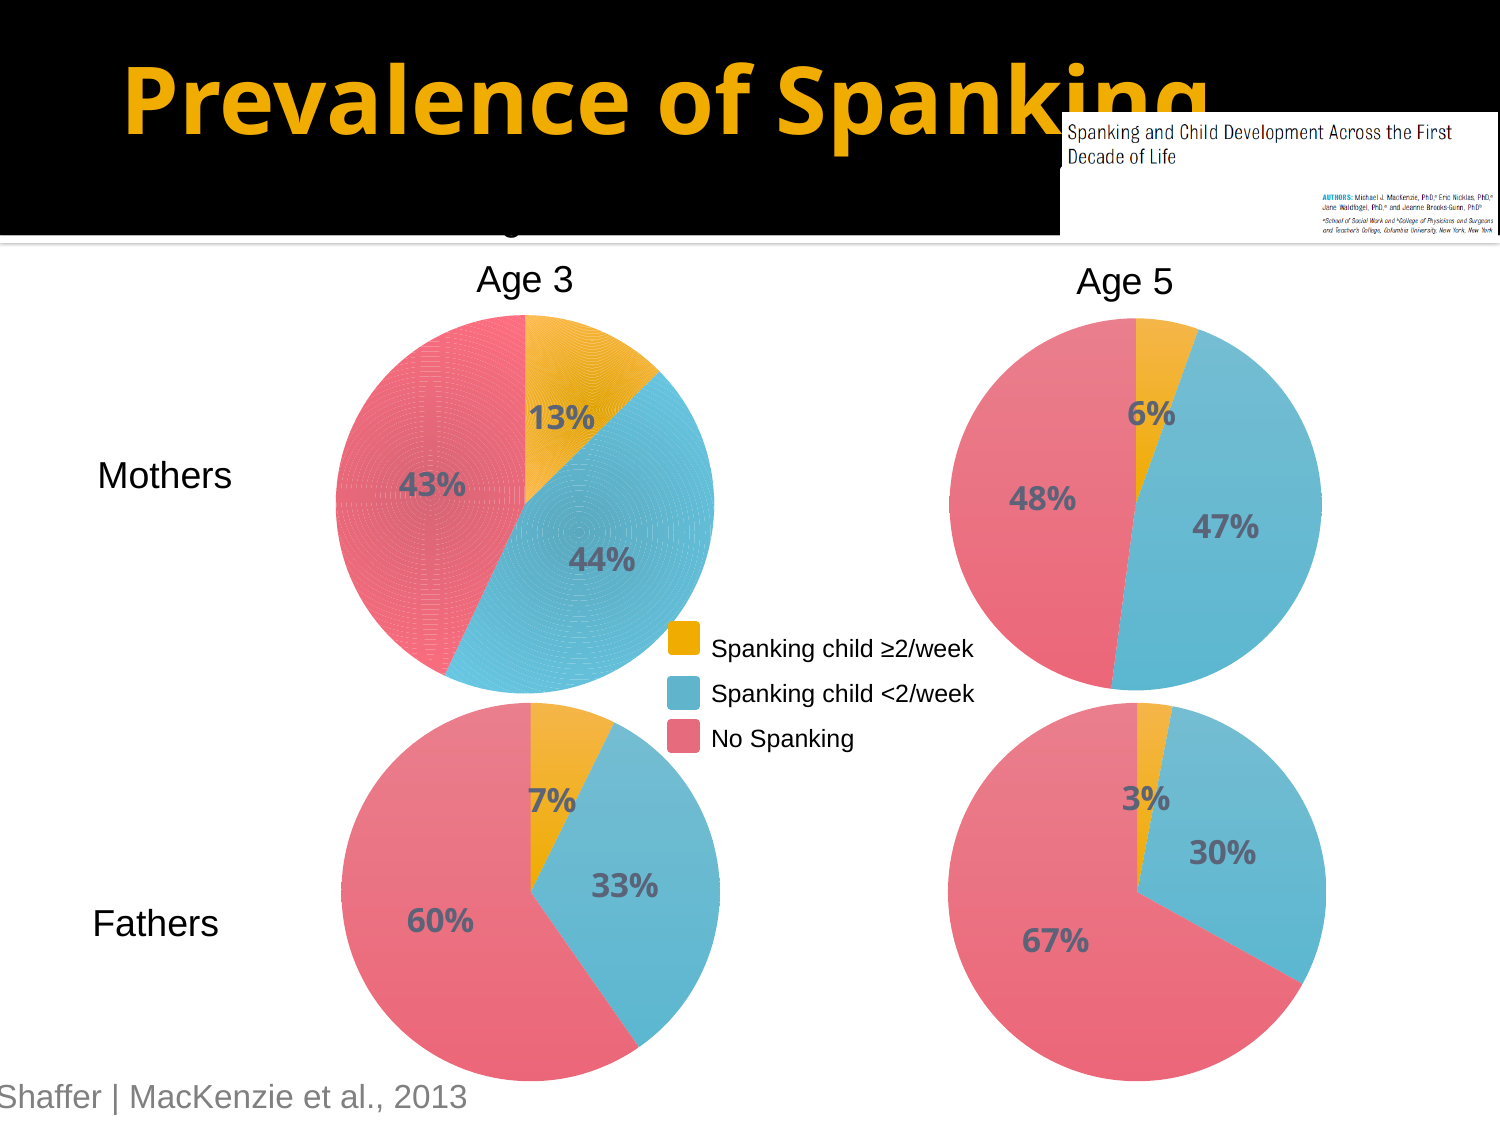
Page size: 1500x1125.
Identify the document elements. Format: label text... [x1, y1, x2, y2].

text_box Mothers [82, 443, 248, 504]
text_box Age 3 [461, 185, 589, 245]
chart [327, 250, 728, 1125]
text_box Spanking child ≥2/week Spanking child <2/week No Spanking [726, 610, 935, 760]
text_box Fathers [77, 892, 235, 952]
chart [940, 252, 1335, 1125]
title Prevalence of Spanking [105, 24, 1399, 169]
text_box Shaffer | MacKenzie et al., 2013 [0, 1068, 327, 1123]
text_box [1062, 112, 1498, 236]
